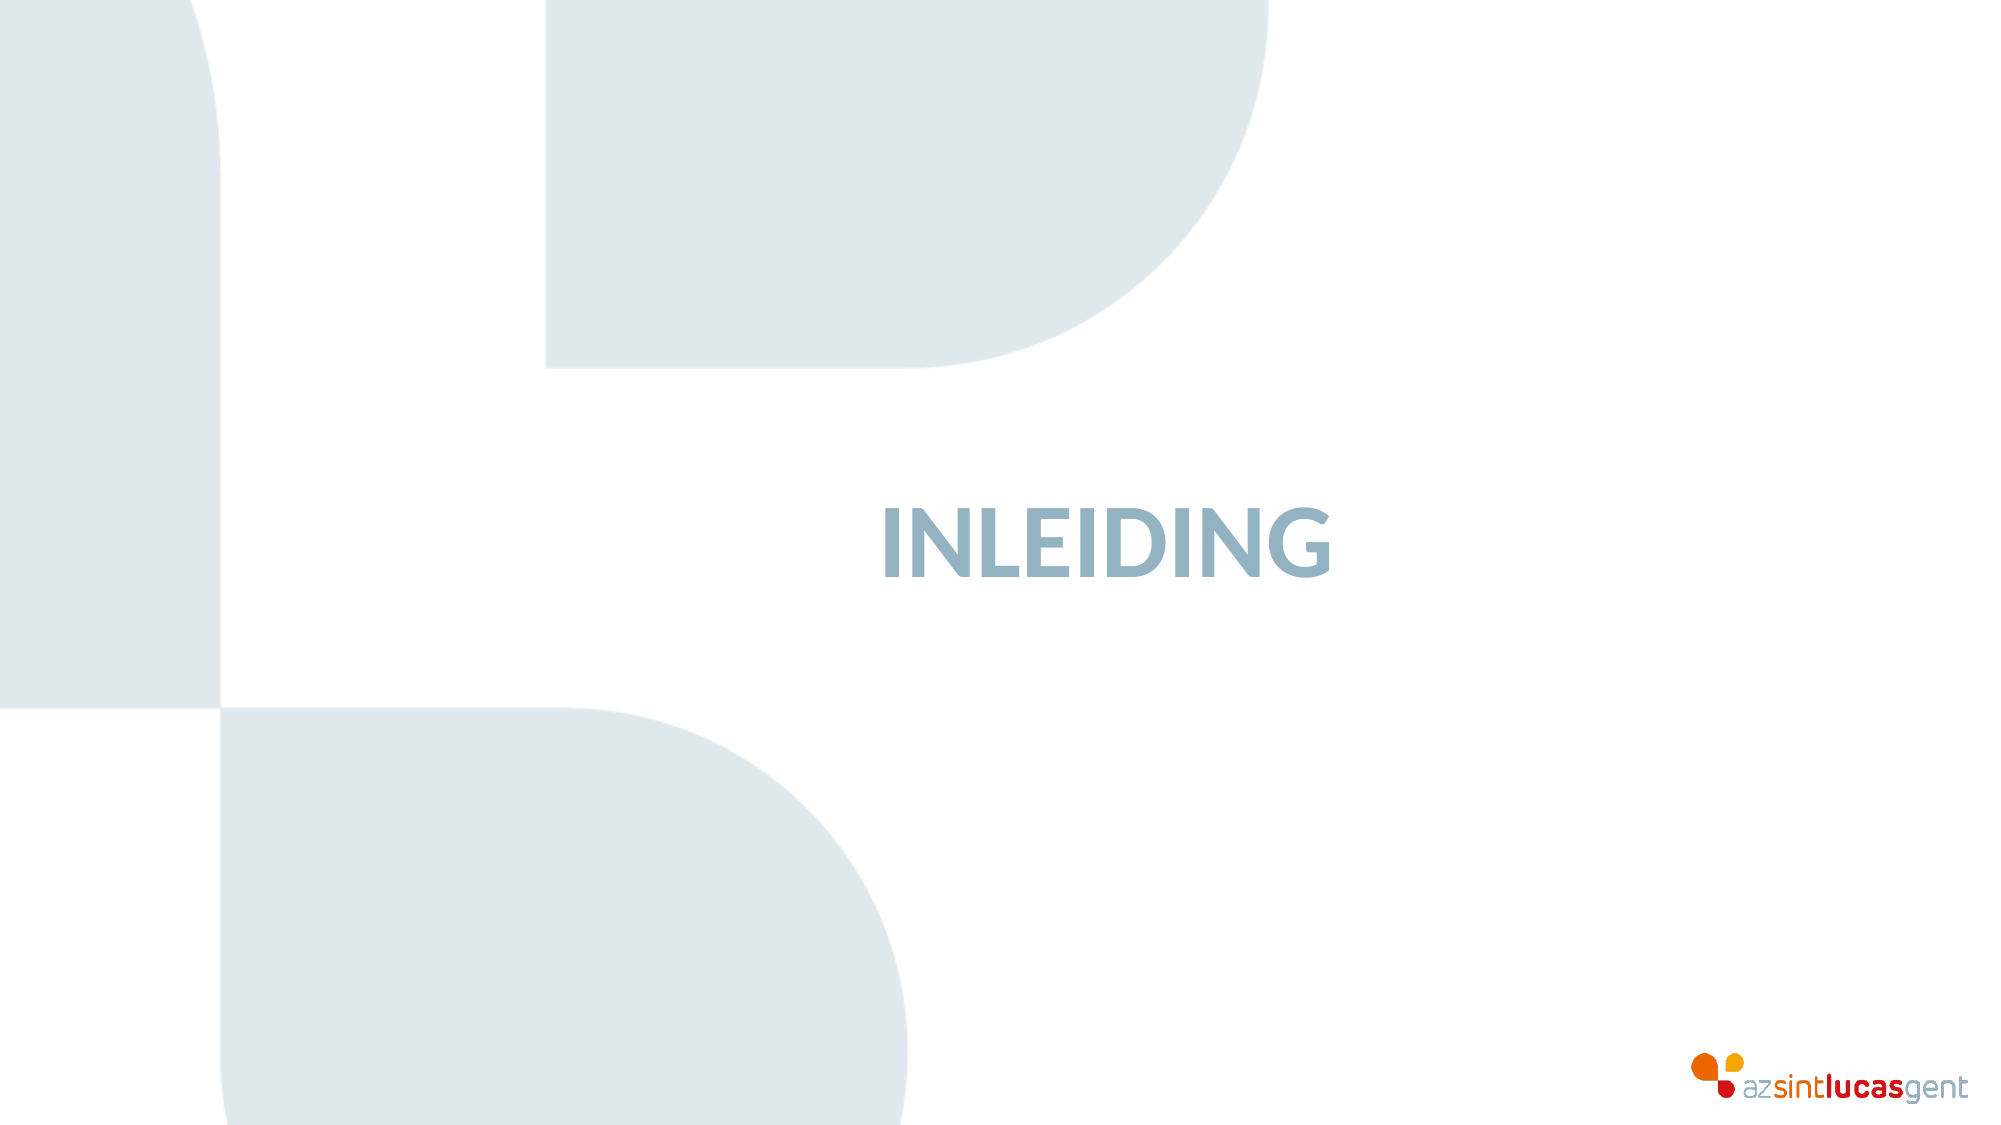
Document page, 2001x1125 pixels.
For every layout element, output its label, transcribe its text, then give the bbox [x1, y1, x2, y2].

picture [1691, 1053, 1968, 1104]
title INLEIDING [517, 495, 1697, 690]
